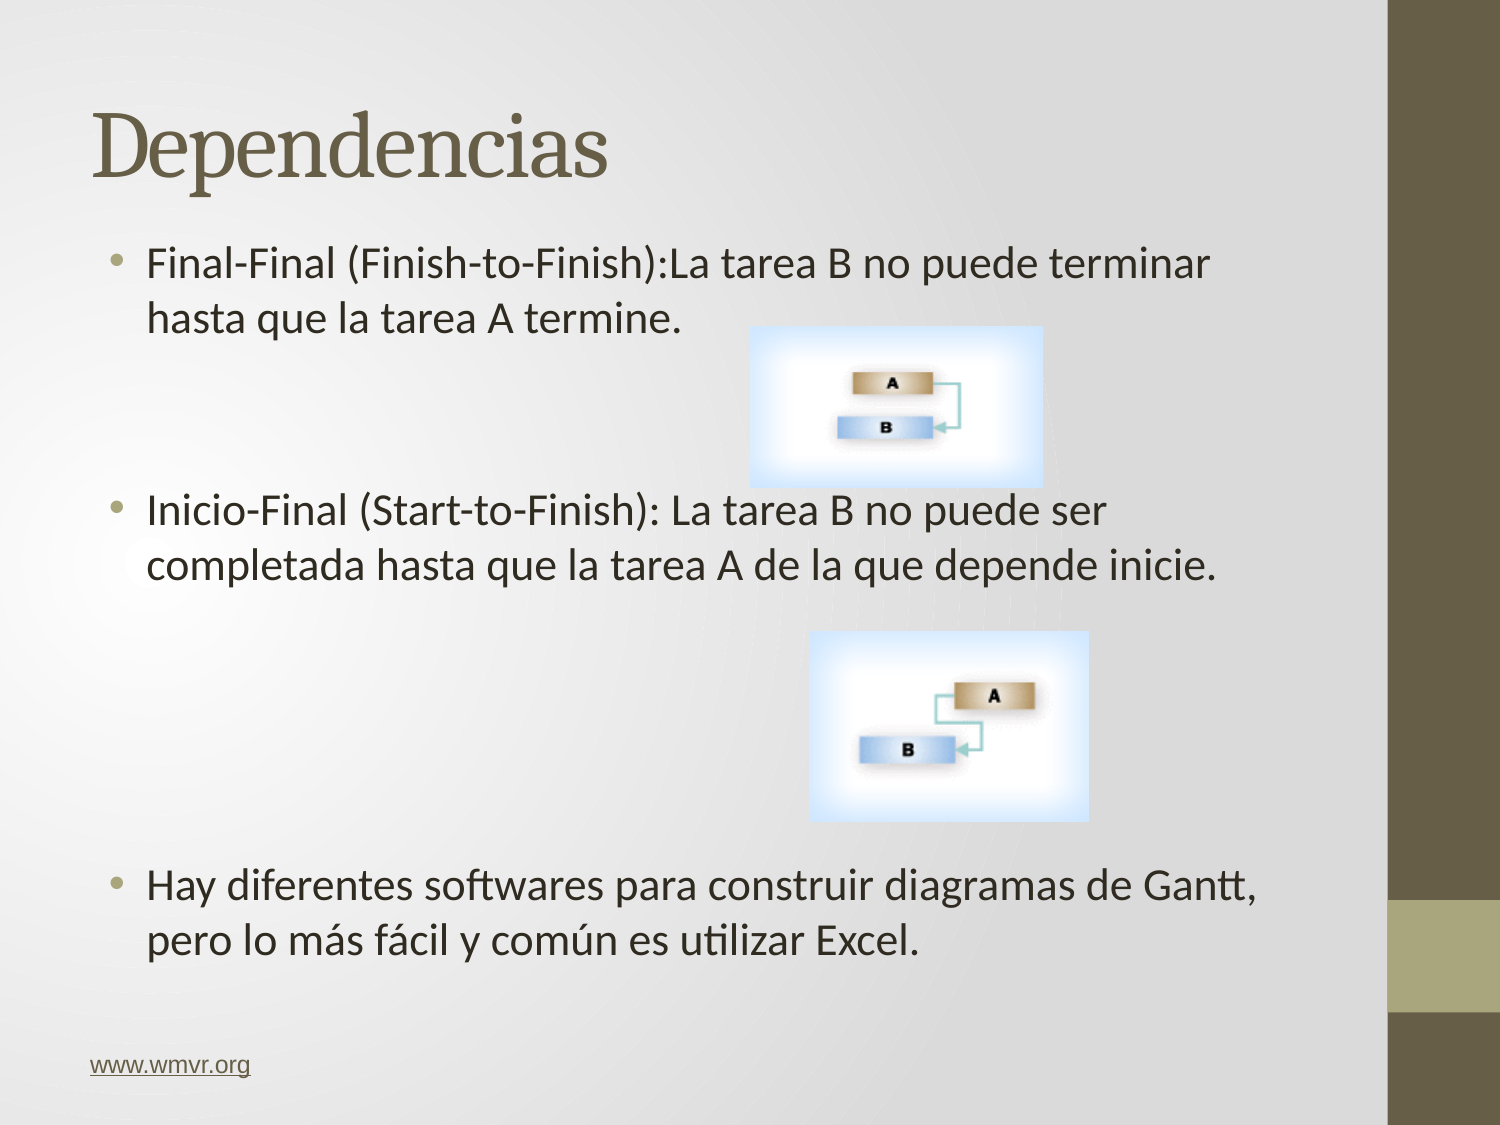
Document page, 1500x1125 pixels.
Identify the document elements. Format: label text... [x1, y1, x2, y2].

picture [808, 630, 1090, 823]
list Final-Final (Finish-to-Finish):La tarea B no puede terminar hasta que la tarea A termine. Inicio-Final (Start-to-Finish): La tarea B no puede ser completada hasta que la tarea A de la que depende inicie. Hay diferentes softwares para construir diagramas de Gantt, pero lo más fácil y común es utilizar Excel. [75, 224, 1329, 1024]
slide_number www.wmvr.org [75, 1024, 425, 1103]
title Dependencias [75, 45, 1325, 224]
picture [749, 325, 1043, 489]
